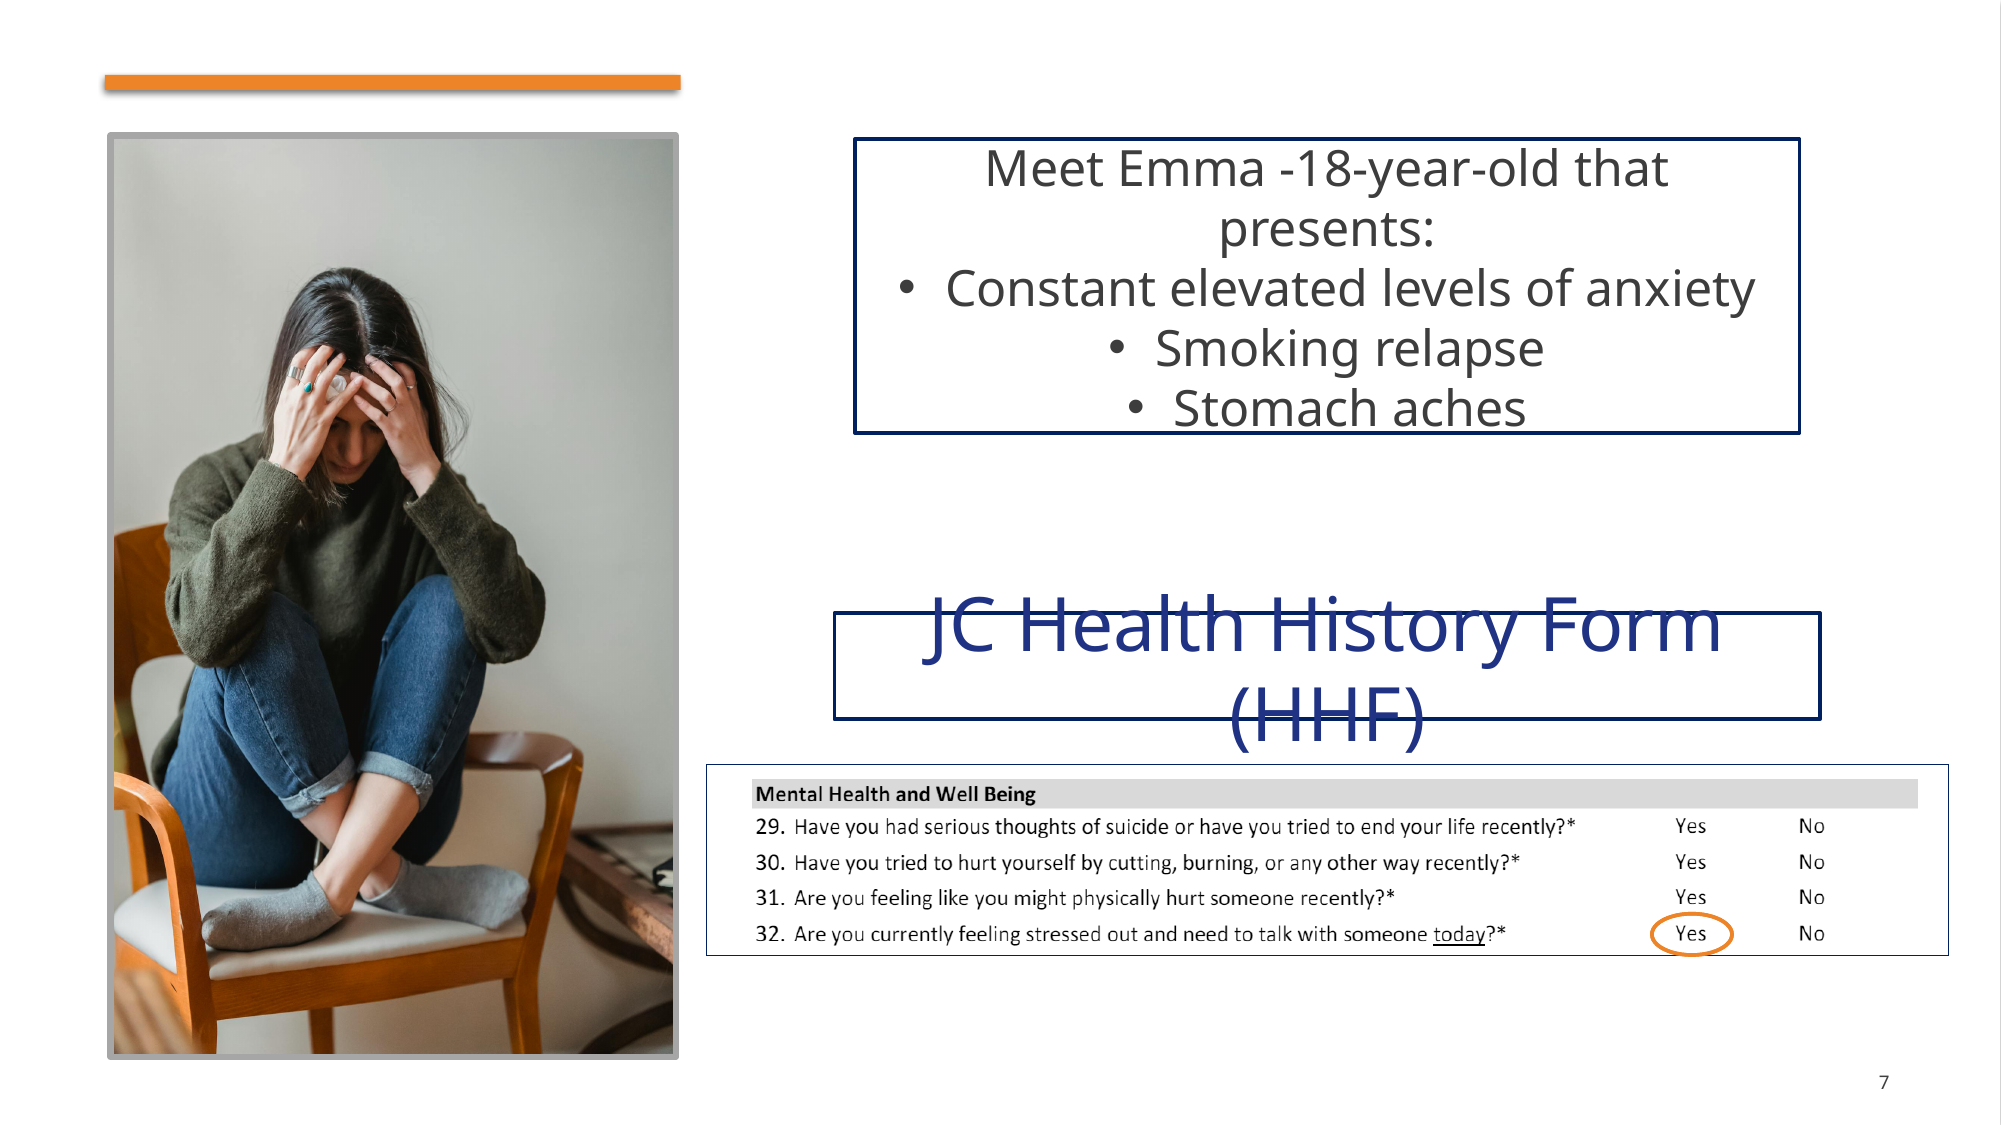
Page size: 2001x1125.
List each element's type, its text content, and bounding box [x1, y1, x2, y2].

text_box JC Health History Form (HHF) [833, 611, 1822, 721]
picture [705, 764, 1949, 956]
picture [113, 138, 674, 1055]
text_box Meet Emma -18-year-old that presents: Constant elevated levels of anxiety Smoking relapse Stomach aches [853, 137, 1801, 435]
slide_number 7 [1732, 1053, 1905, 1114]
